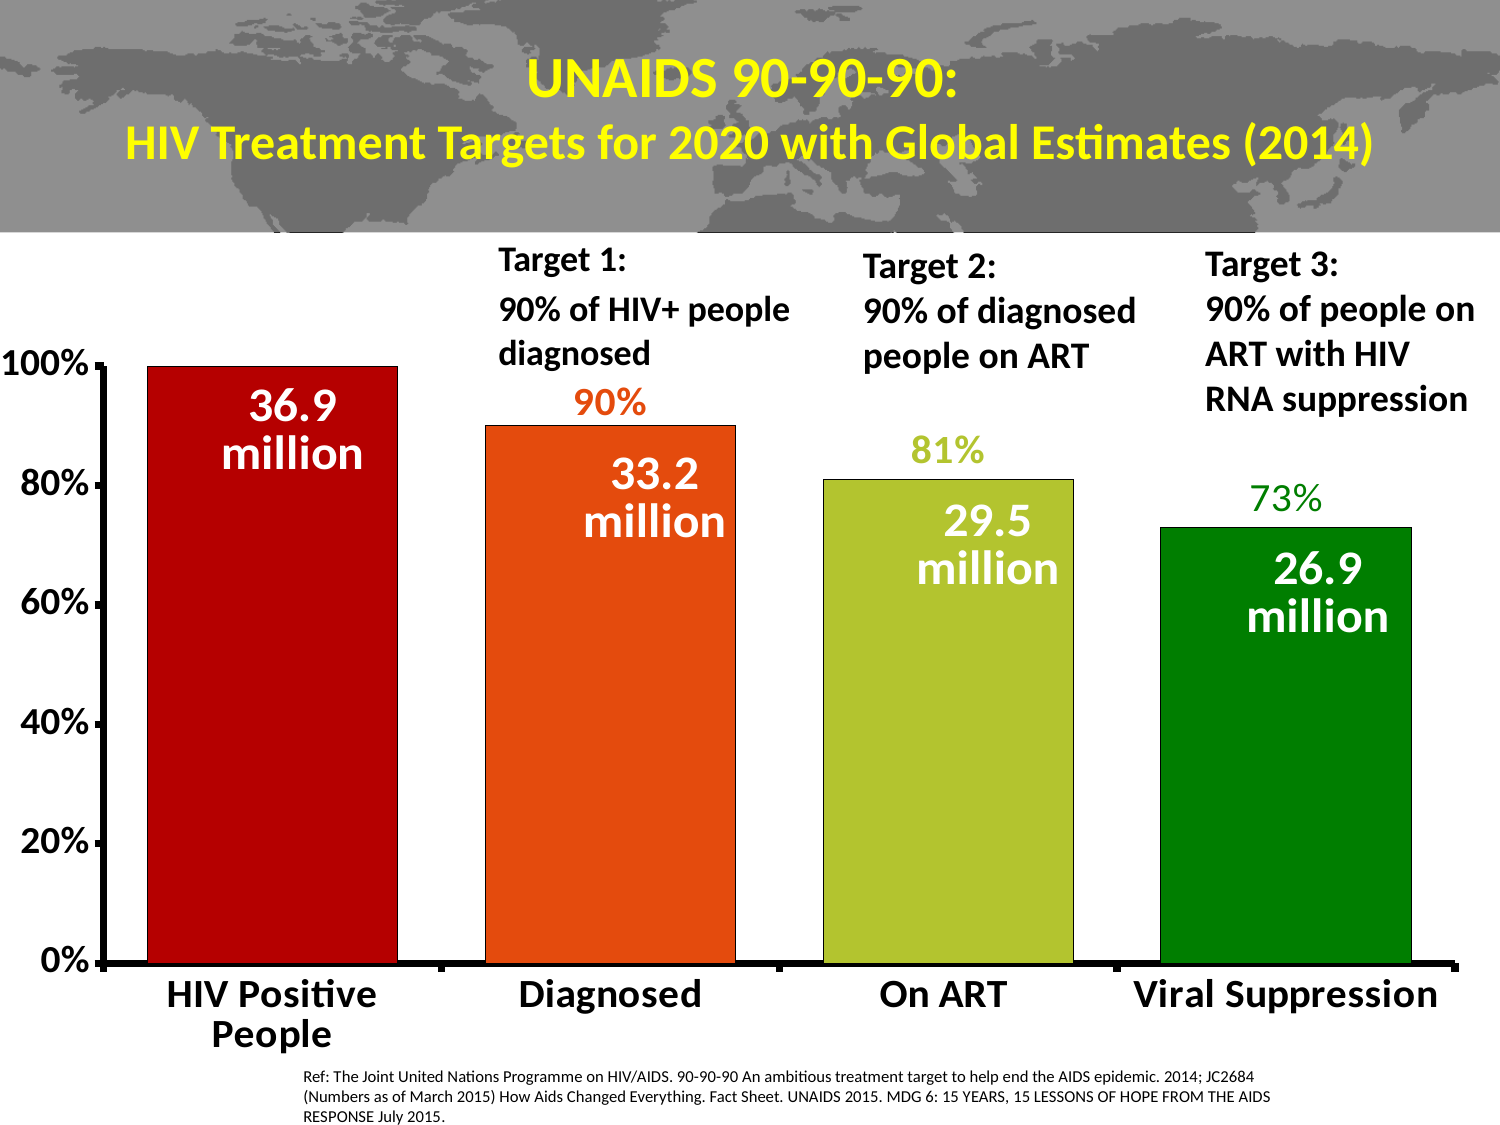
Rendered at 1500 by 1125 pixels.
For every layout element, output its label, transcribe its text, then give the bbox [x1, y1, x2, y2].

list Target 1: 90% of HIV+ people diagnosed [483, 241, 848, 327]
text_box Ref: The Joint United Nations Programme on HIV/AIDS. 90-90-90 An ambitious treatment target to help end the AIDS epidemic. 2014; JC2684 (Numbers as of March 2015) How Aids Changed Everything. Fact Sheet. UNAIDS 2015. MDG 6: 15 YEARS, 15 LESSONS OF HOPE FROM THE AIDS RESPONSE July 2015. [288, 1066, 1307, 1125]
text_box Target 3: 90% of people on ART with HIV RNA suppression [1190, 240, 1500, 427]
picture [0, 0, 1500, 233]
chart [0, 328, 1480, 1059]
text_box Target 2: 90% of diagnosed people on ART [848, 241, 1159, 327]
